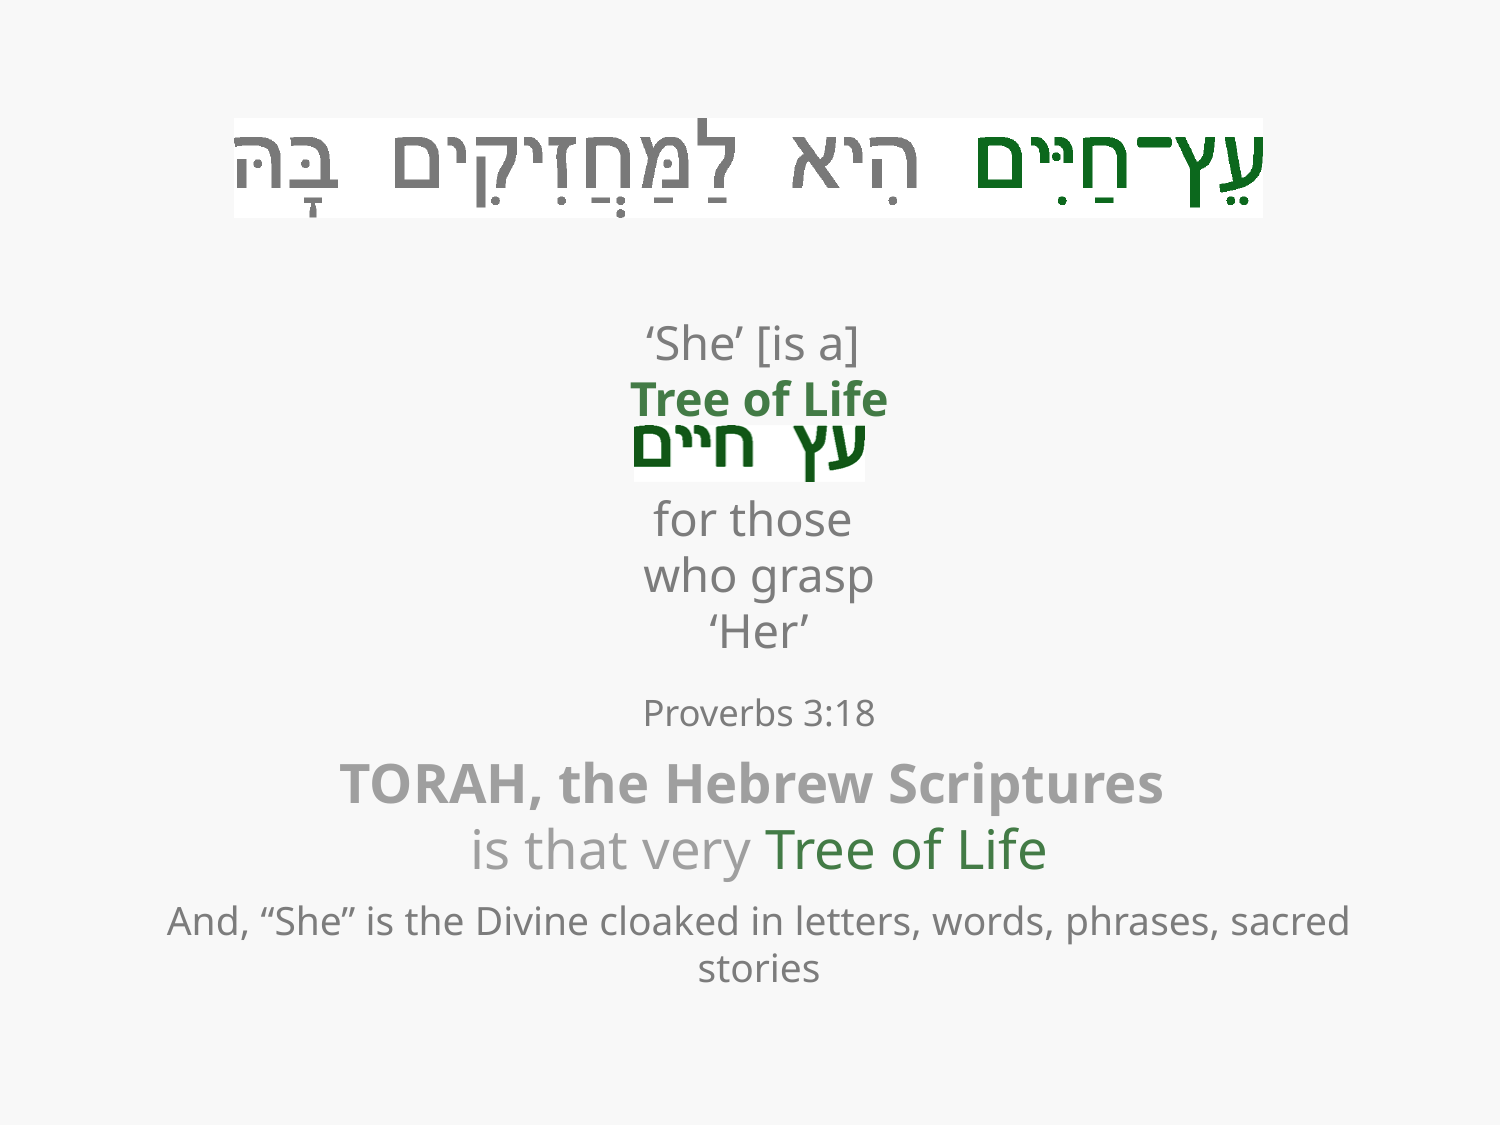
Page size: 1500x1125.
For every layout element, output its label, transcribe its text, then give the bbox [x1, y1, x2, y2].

picture [234, 118, 1263, 218]
list ‘She’ [is a] Tree of Life for those who grasp ‘Her’ Proverbs 3:18 TORAH, the Hebrew Scriptures is that very Tree of Life And, “She” is the Divine cloaked in letters, words, phrases, sacred stories [121, 305, 1397, 1004]
picture [634, 425, 865, 482]
